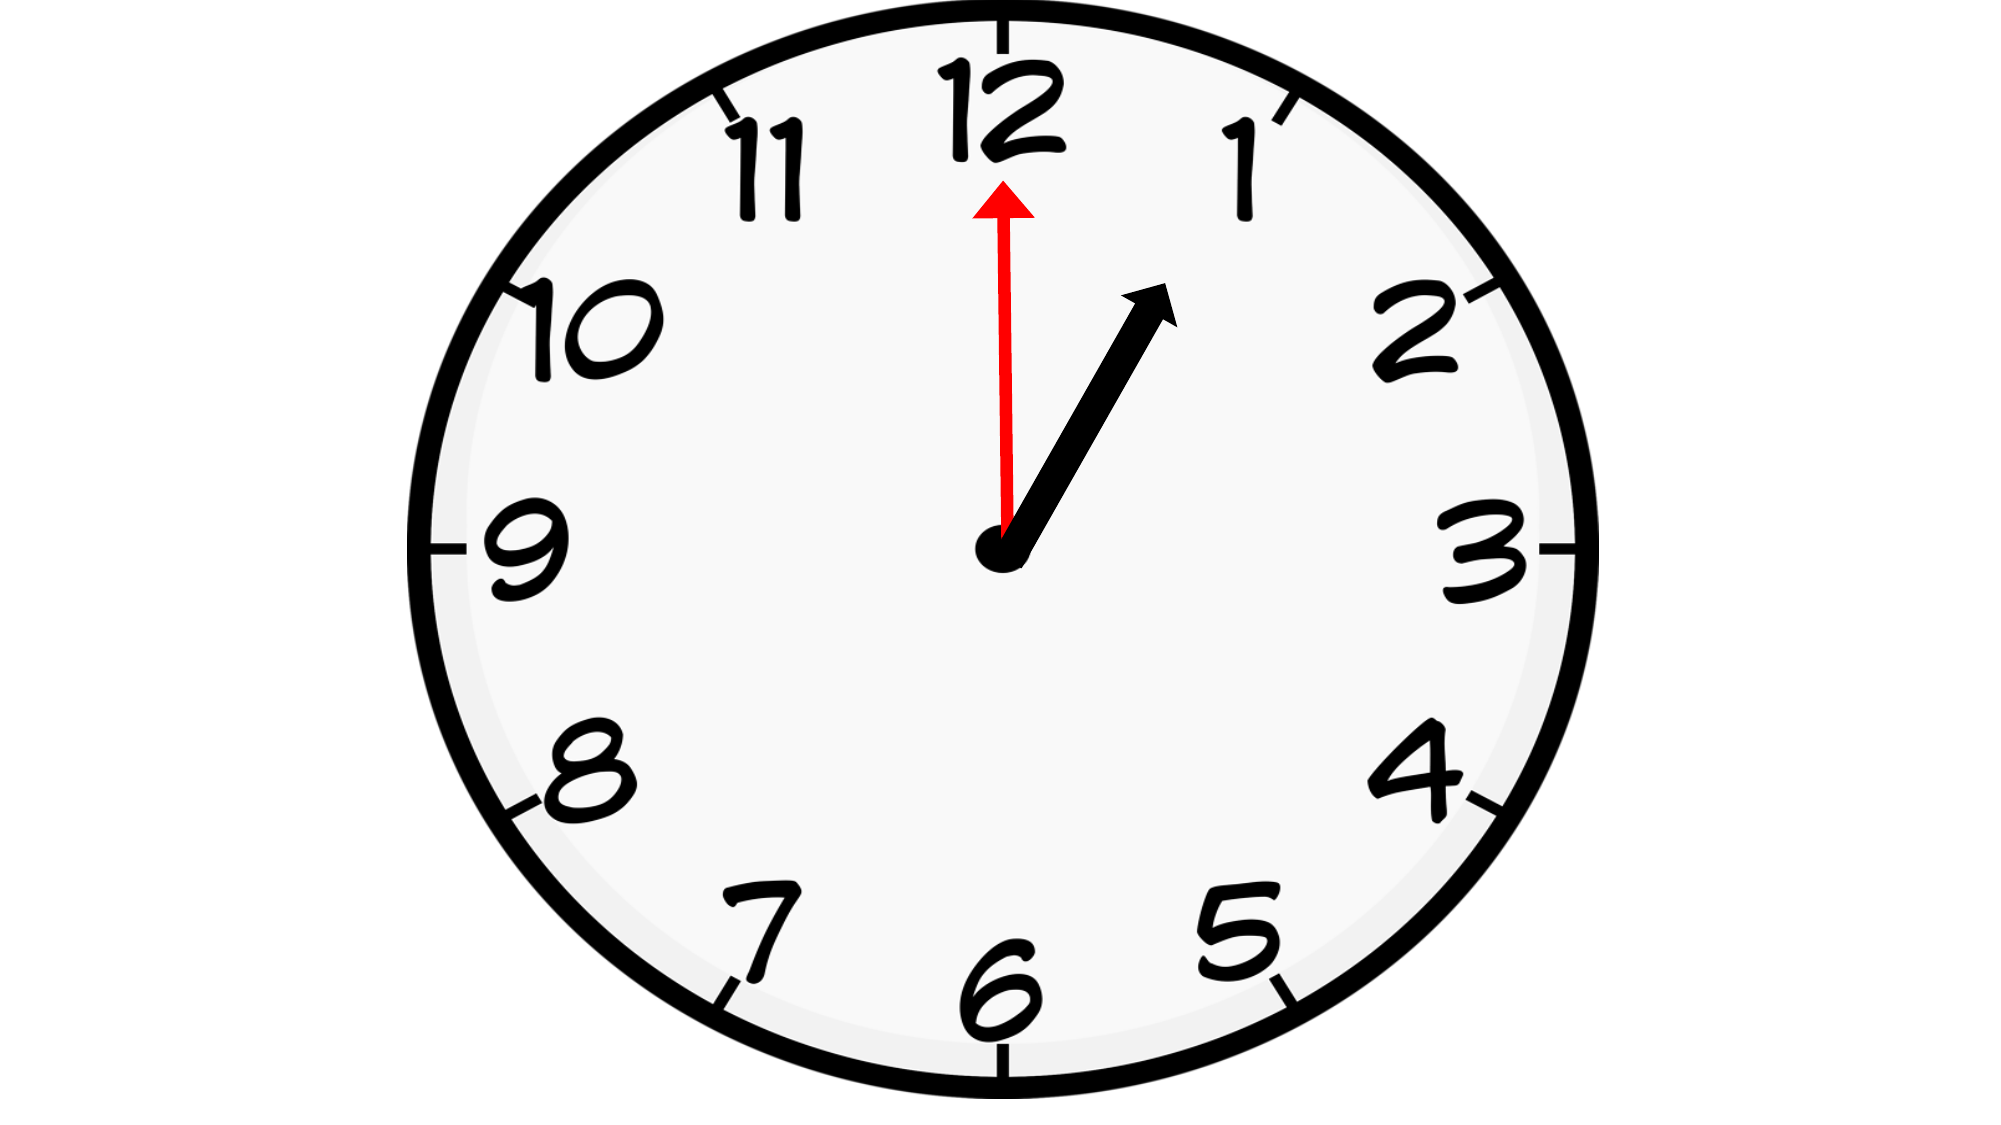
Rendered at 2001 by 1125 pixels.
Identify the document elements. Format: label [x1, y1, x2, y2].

list [407, 0, 1599, 1099]
text_box [1003, 180, 1008, 550]
